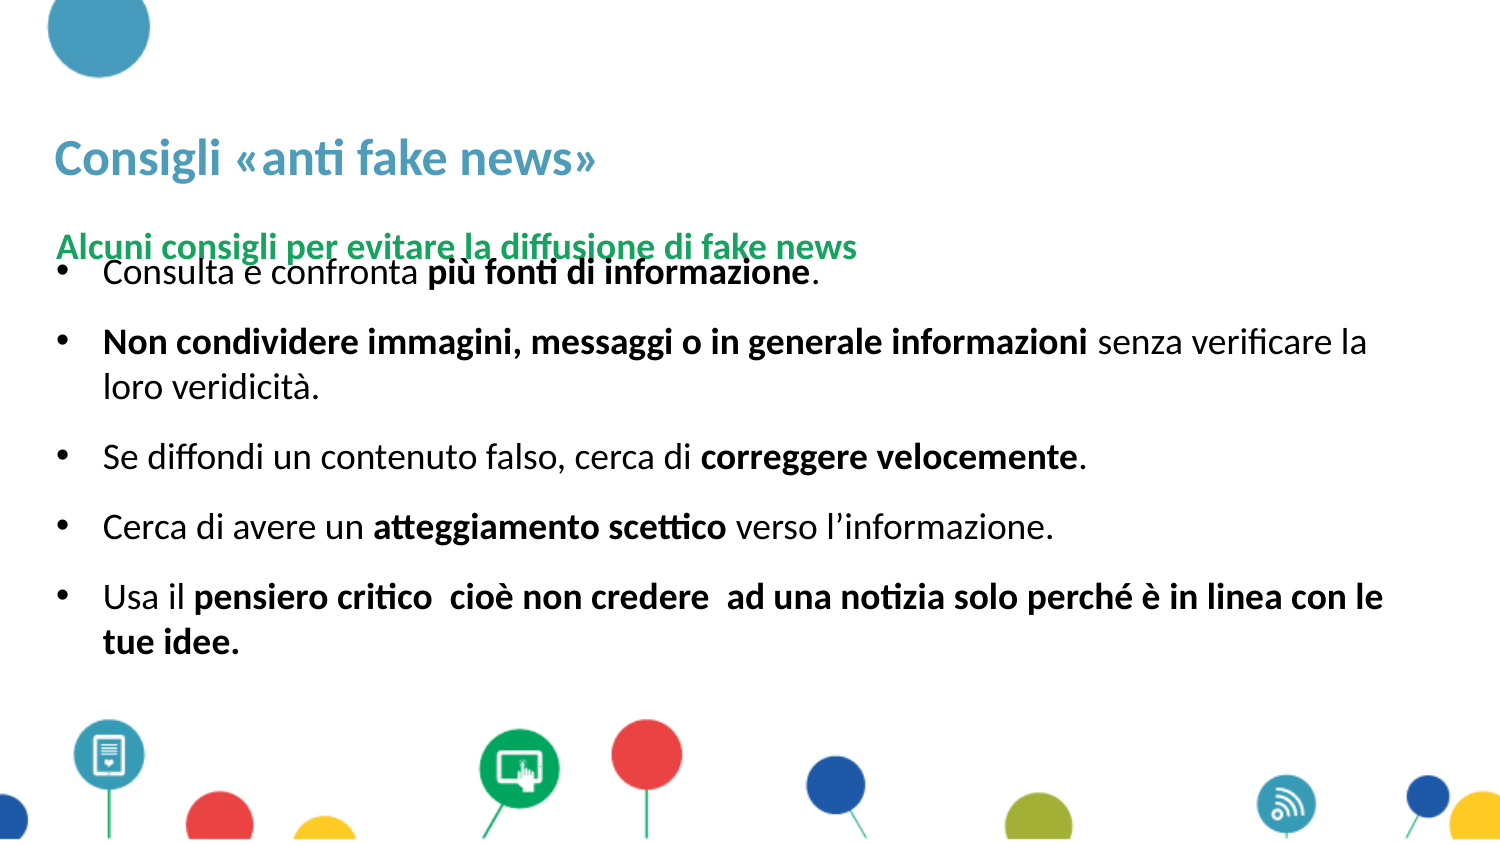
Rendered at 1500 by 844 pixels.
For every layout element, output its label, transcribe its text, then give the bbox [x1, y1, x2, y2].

title Consigli «anti fake news» [39, 86, 1390, 228]
text_box Consulta e confronta più fonti di informazione. Non condividere immagini, messaggi o in generale informazioni senza verificare la loro veridicità. Se diffondi un contenuto falso, cerca di correggere velocemente. Cerca di avere un atteggiamento scettico verso l’informazione. Usa il pensiero critico cioè non credere ad una notizia solo perché è in linea con le tue idee. [55, 247, 1406, 627]
text_box Alcuni consigli per evitare la diffusione di fake news [55, 187, 1406, 247]
picture [0, 0, 1500, 844]
